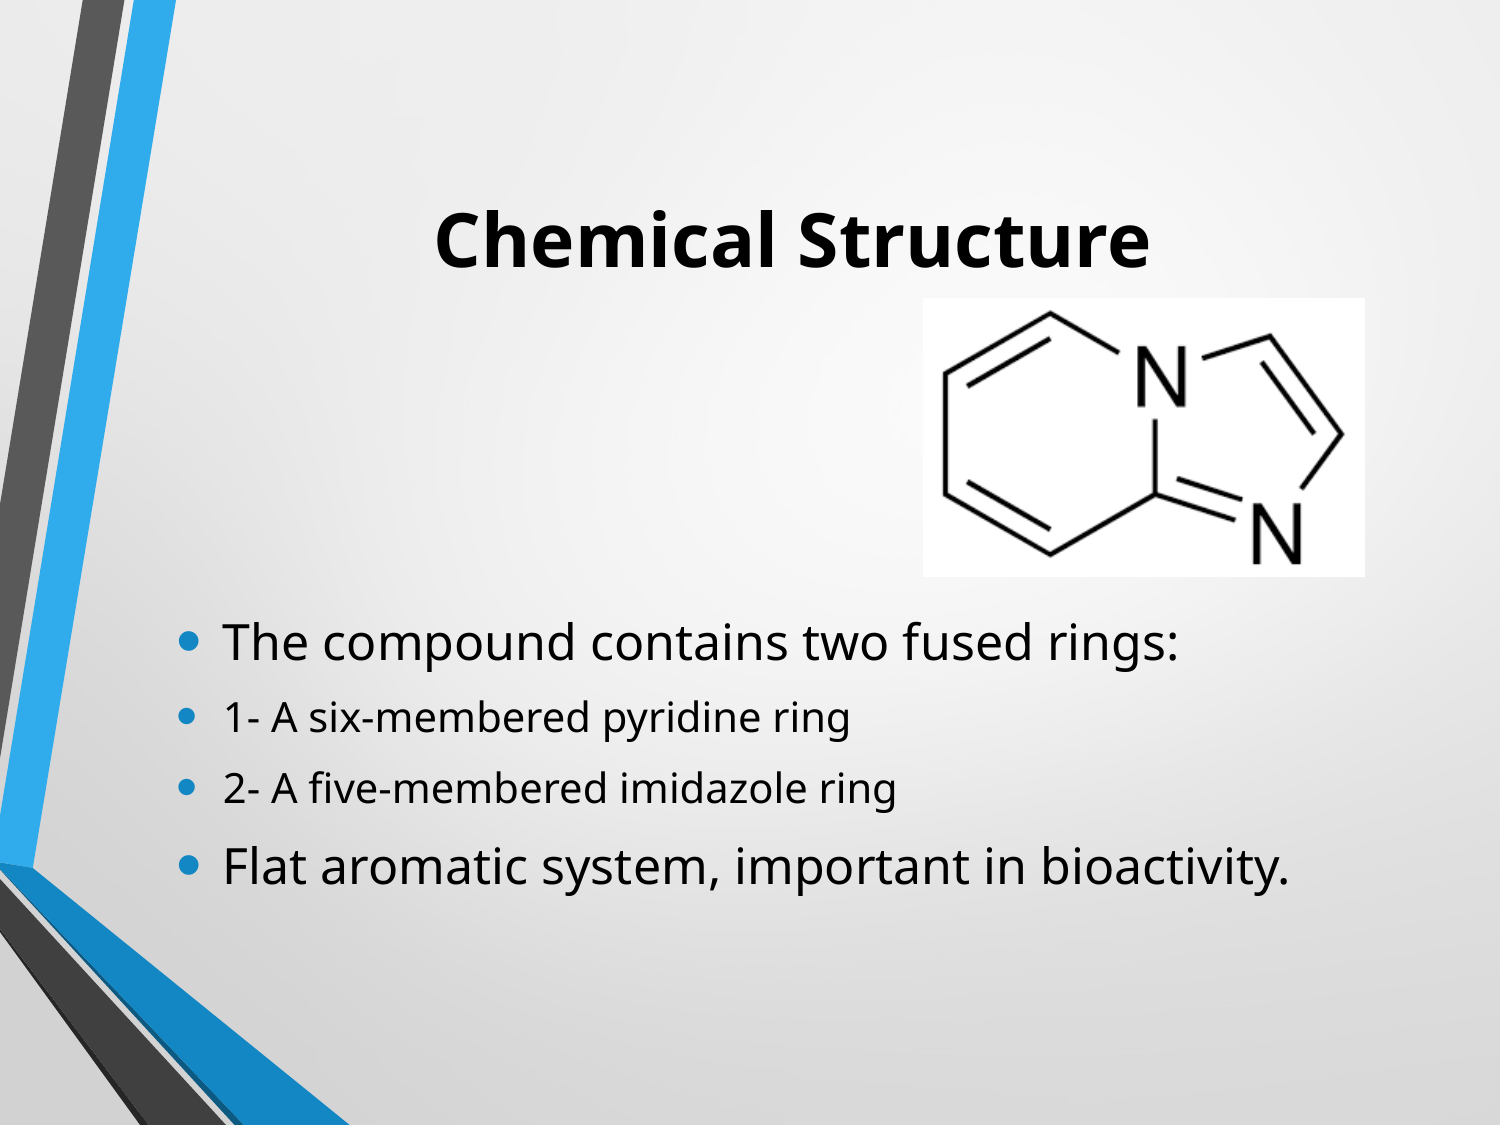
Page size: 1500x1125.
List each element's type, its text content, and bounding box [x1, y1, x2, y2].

title Chemical Structure [161, 75, 1425, 400]
list The compound contains two fused rings: 1- A six-membered pyridine ring 2- A five-membered imidazole ring Flat aromatic system, important in bioactivity. [161, 437, 1425, 985]
picture [923, 298, 1365, 577]
